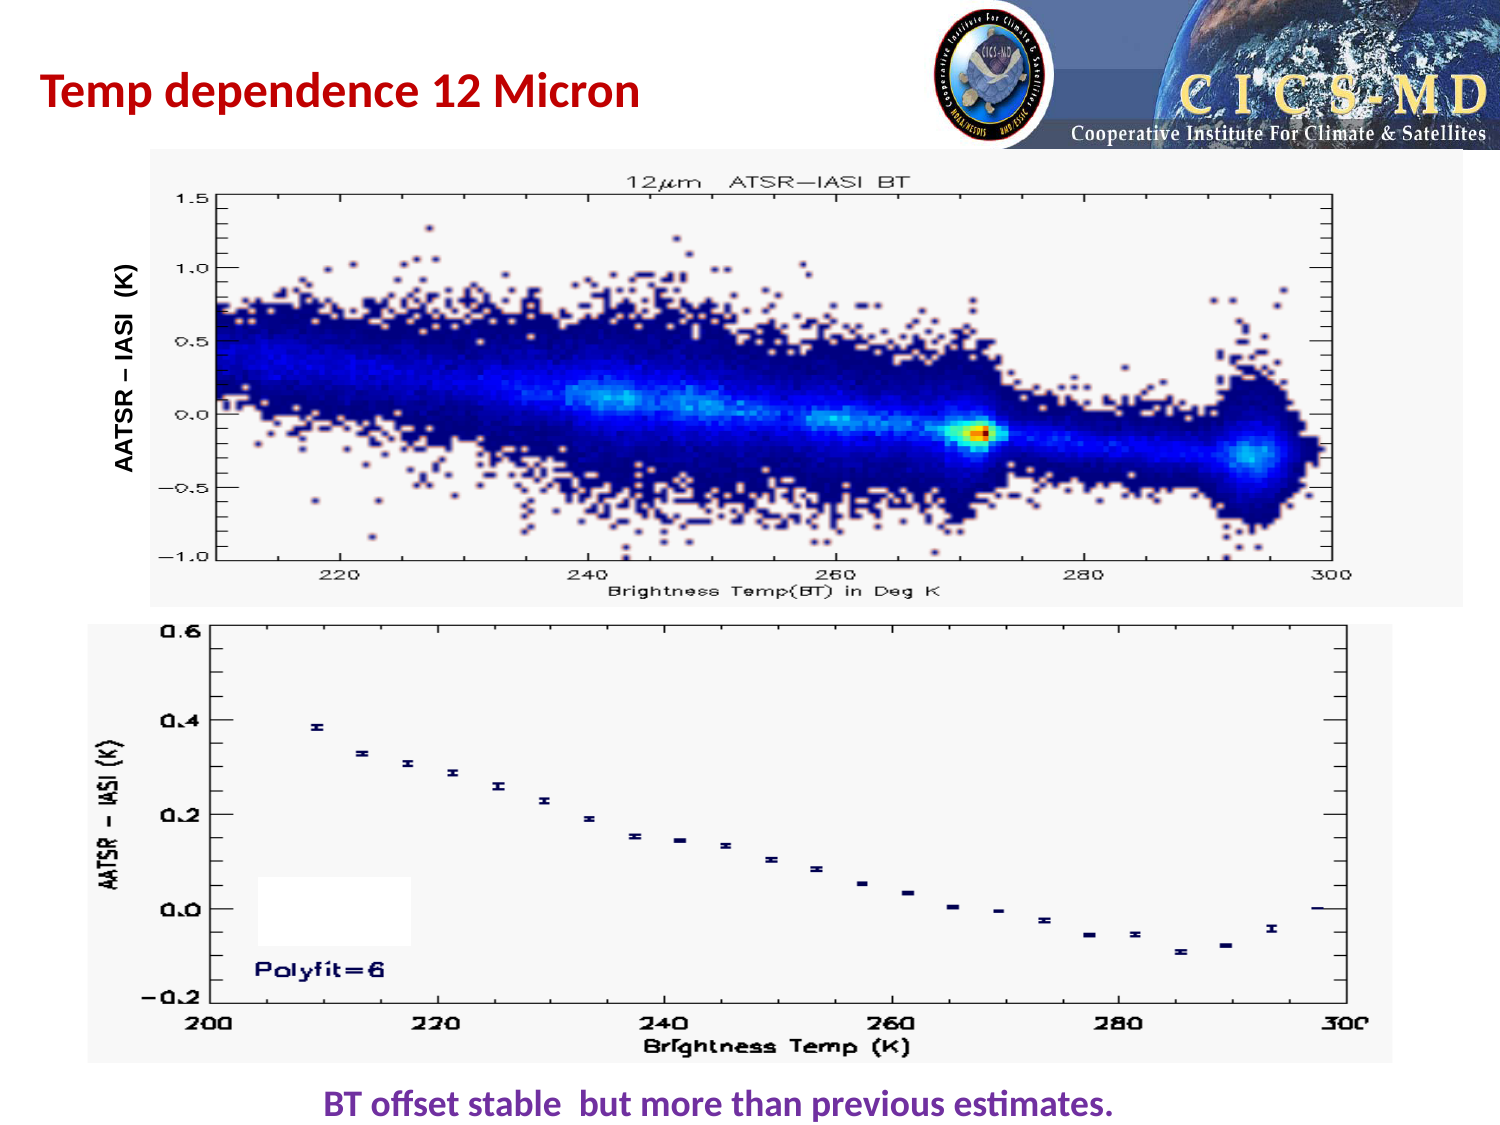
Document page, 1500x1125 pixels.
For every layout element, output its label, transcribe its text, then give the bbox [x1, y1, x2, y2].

text_box BT offset stable but more than previous estimates. [300, 1071, 1300, 1125]
text_box Temp dependence 12 Micron [24, 49, 663, 125]
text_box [87, 624, 1393, 1063]
picture [149, 0, 1500, 607]
text_box AATSR – IASI (K) [99, 200, 144, 489]
